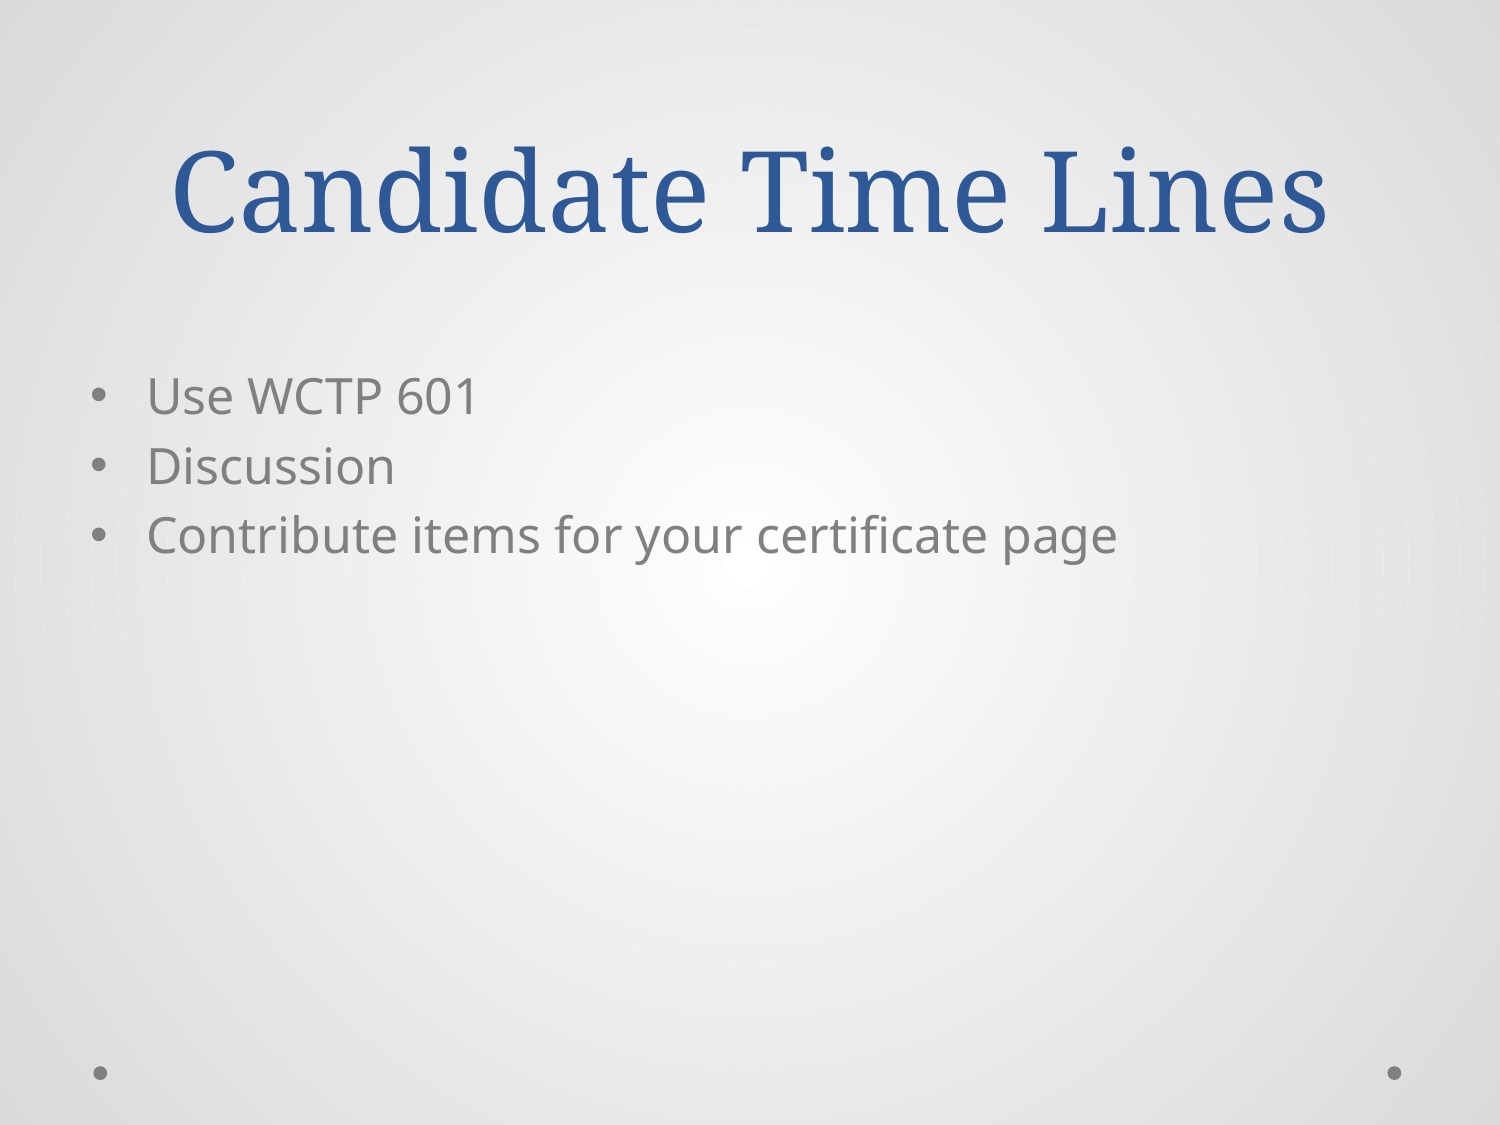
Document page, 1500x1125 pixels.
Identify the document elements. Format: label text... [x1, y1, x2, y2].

title Candidate Time Lines [75, 0, 1425, 263]
list Use WCTP 601 Discussion Contribute items for your certificate page [75, 356, 1425, 723]
